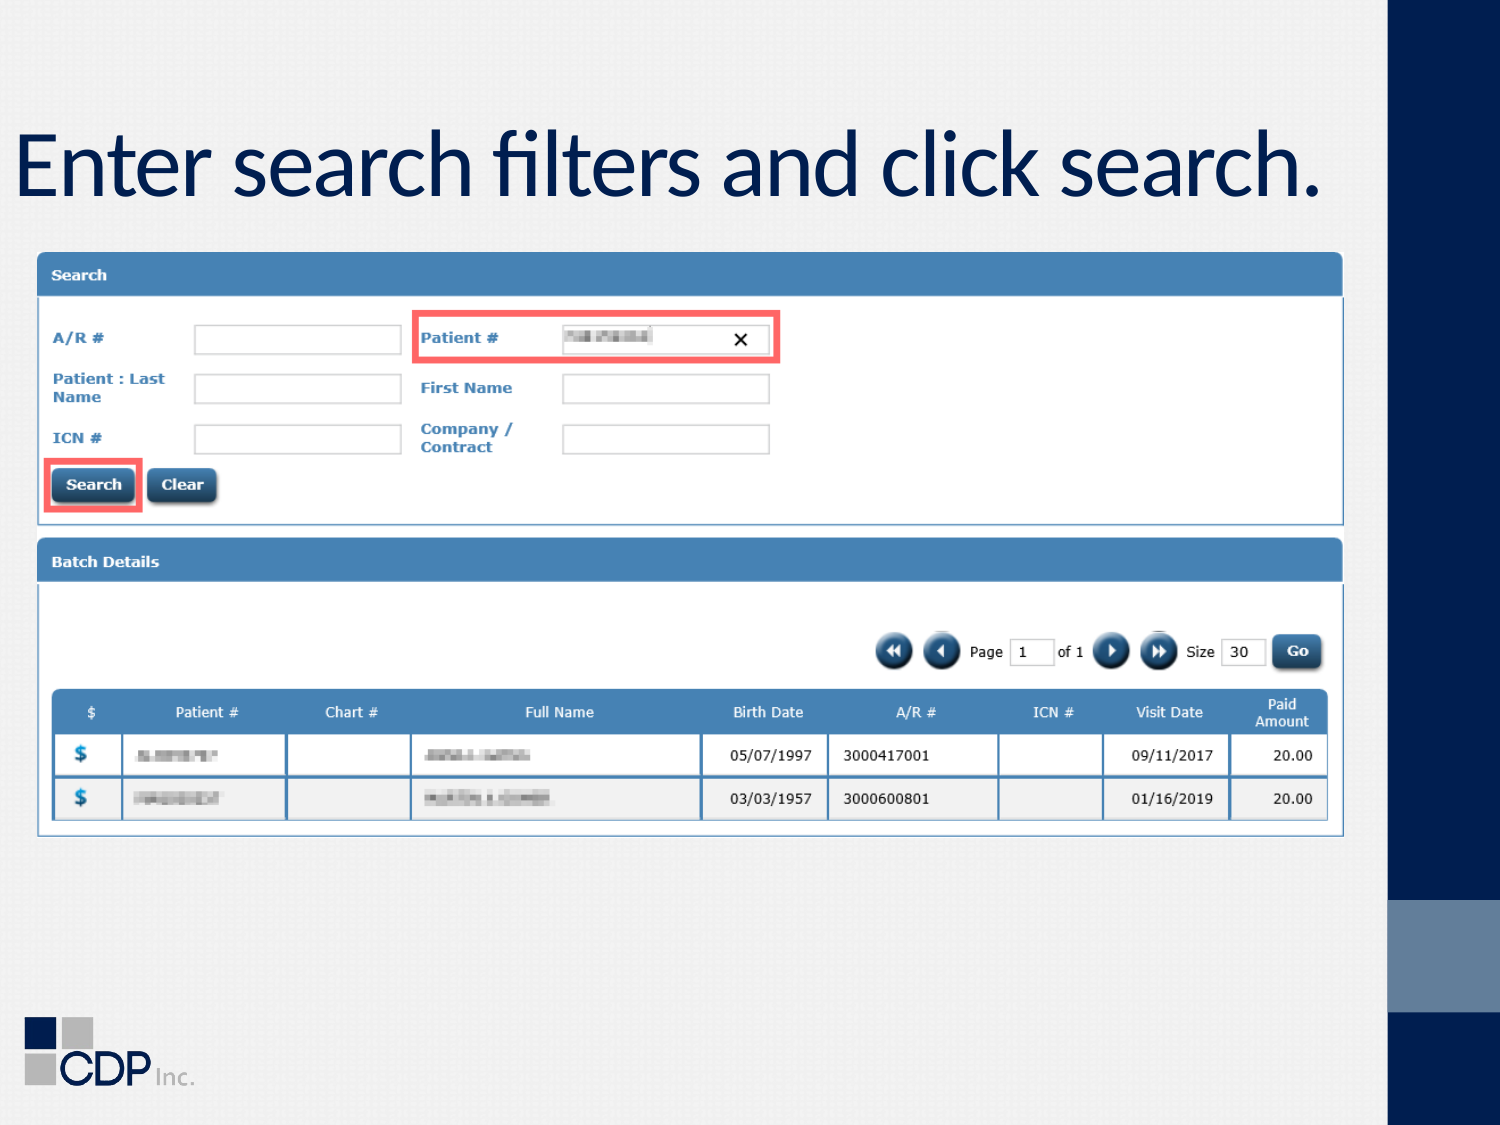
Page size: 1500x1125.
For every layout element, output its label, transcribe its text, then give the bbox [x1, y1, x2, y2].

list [36, 252, 1344, 838]
title Enter search filters and click search. [0, 4, 1387, 313]
picture [1, 999, 225, 1125]
